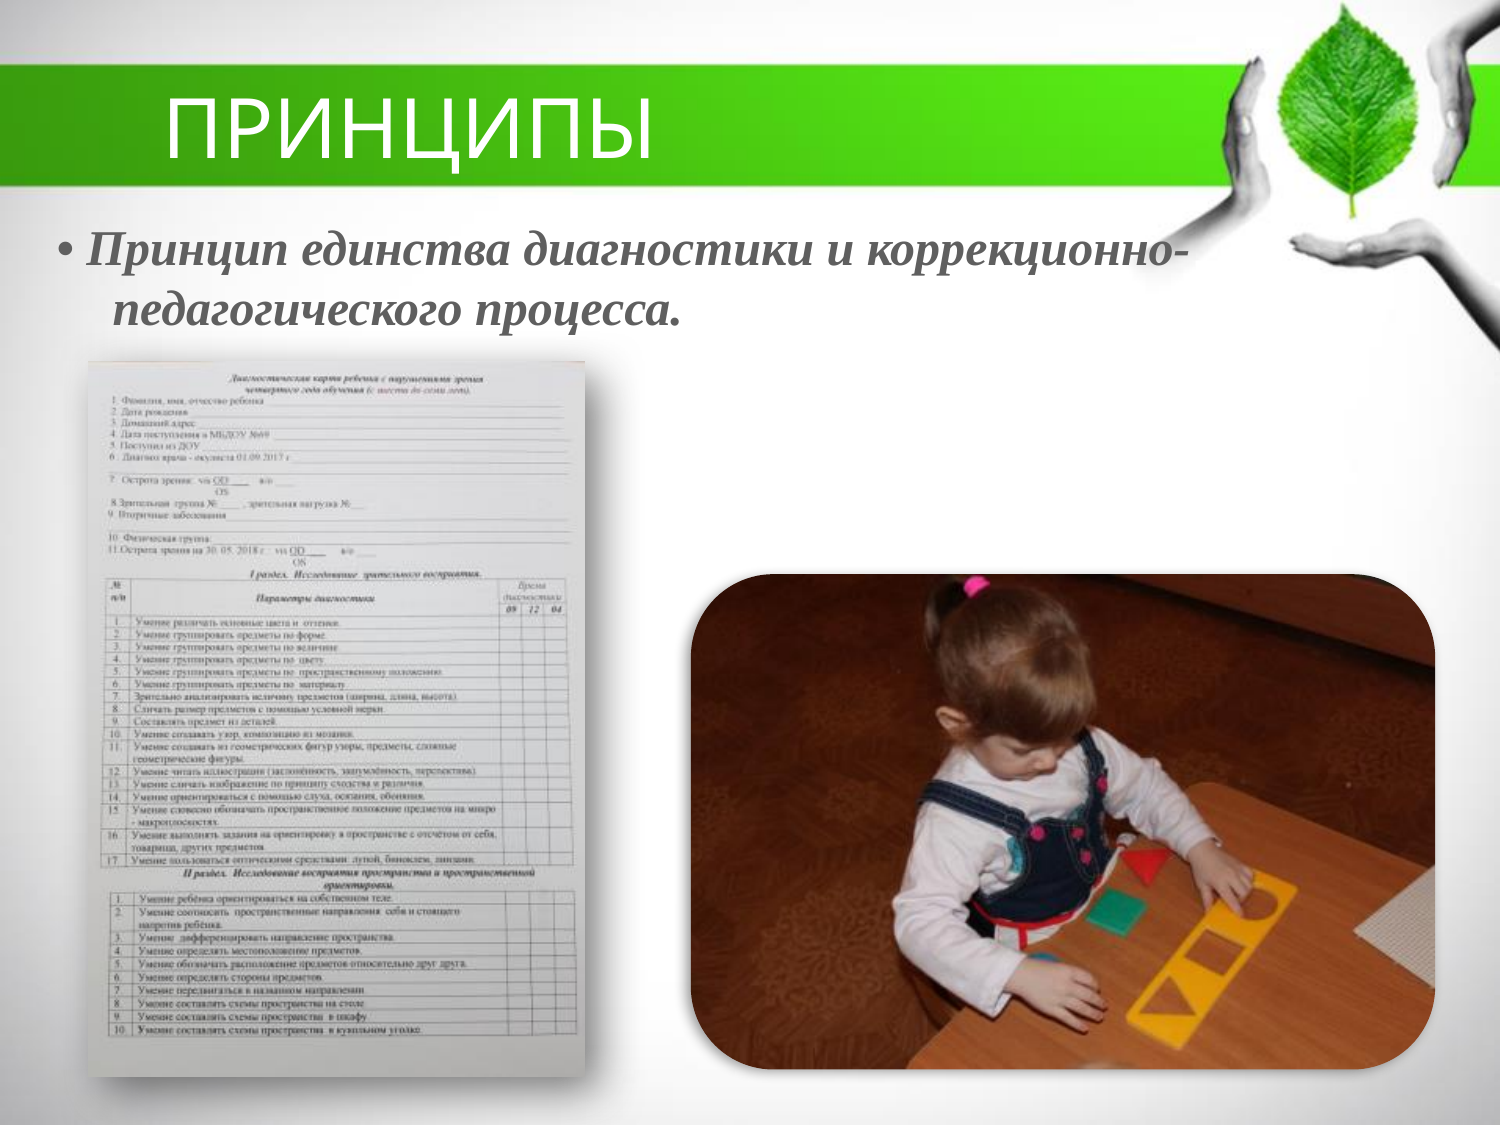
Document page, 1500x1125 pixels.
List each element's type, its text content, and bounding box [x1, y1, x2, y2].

title ПРИНЦИПЫ [147, 54, 1348, 197]
picture [0, 0, 1500, 1125]
list • Принцип единства диагностики и коррекционно-педагогического процесса. [41, 208, 1350, 1088]
